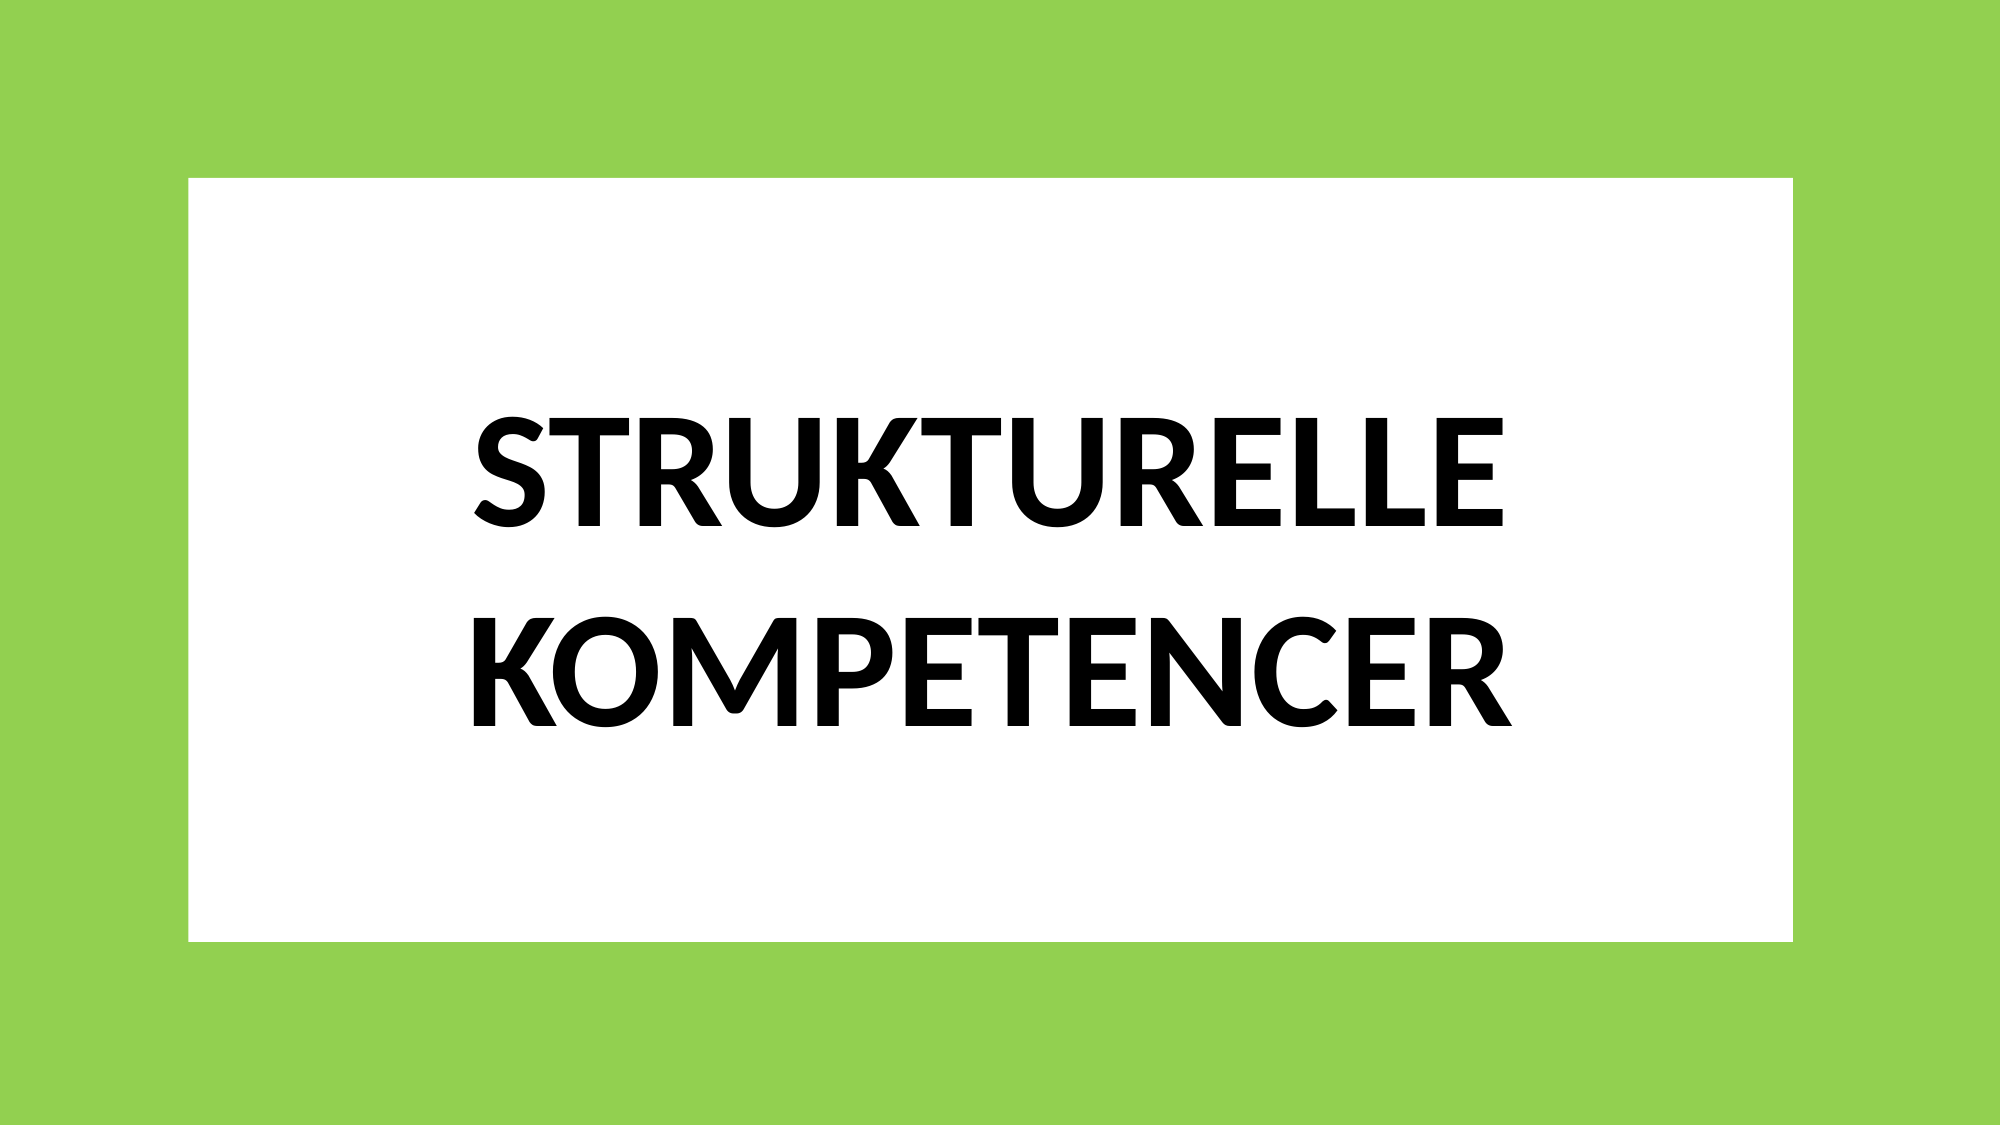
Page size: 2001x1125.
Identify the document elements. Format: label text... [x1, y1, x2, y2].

text_box STRUKTURELLE KOMPETENCER [187, 177, 1794, 943]
